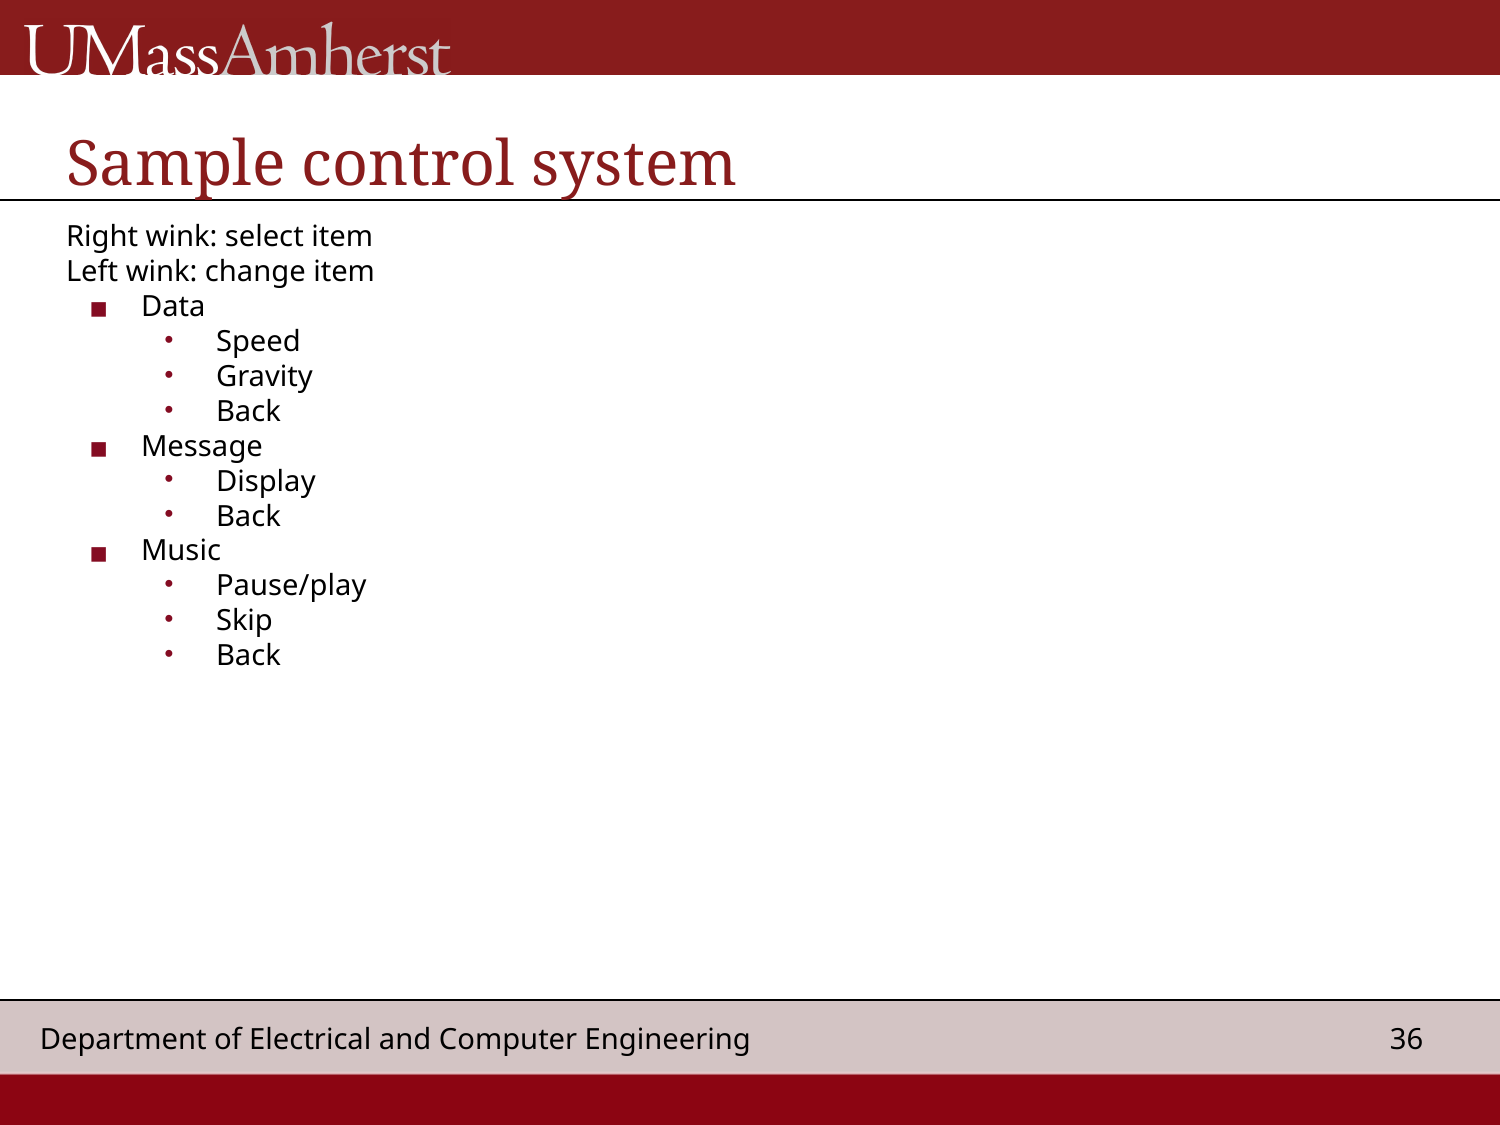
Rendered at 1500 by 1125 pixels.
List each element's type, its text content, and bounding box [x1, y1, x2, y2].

title Sample control system [51, 97, 1449, 202]
list Right wink: select item Left wink: change item Data Speed Gravity Back Message Display Back Music Pause/play Skip Back [51, 202, 1449, 950]
picture [0, 0, 1500, 75]
picture [0, 1001, 1500, 1125]
